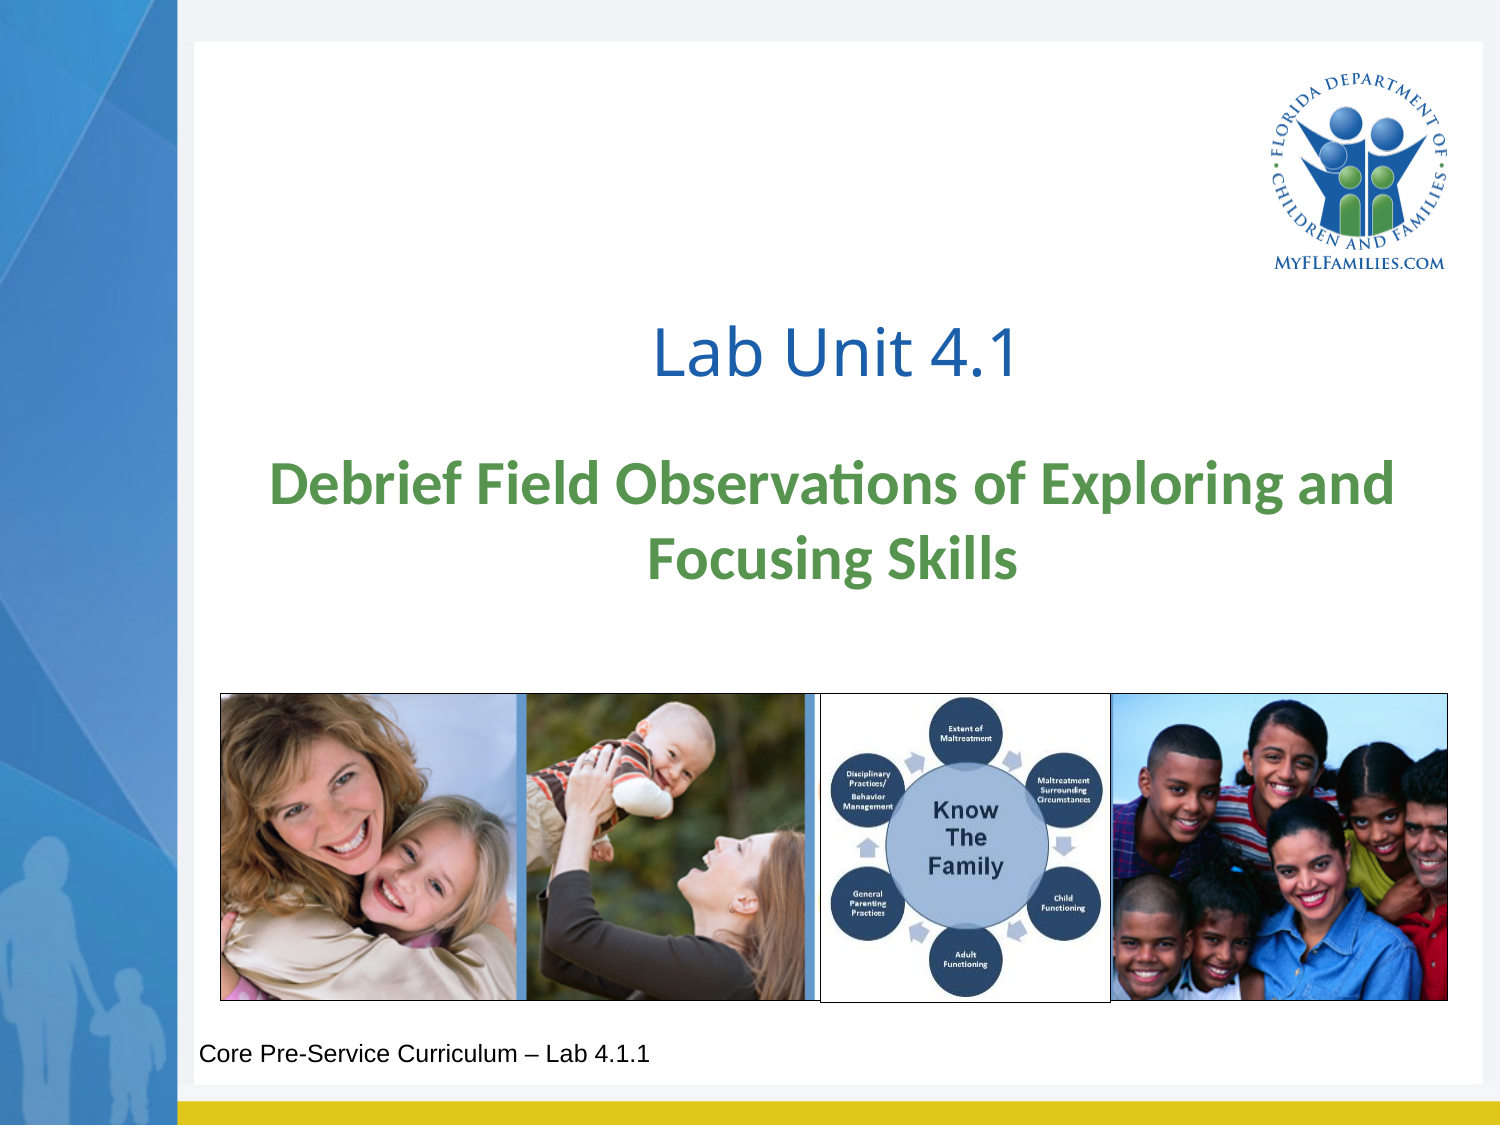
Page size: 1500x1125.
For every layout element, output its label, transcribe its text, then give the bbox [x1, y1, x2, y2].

title Lab Unit 4.1 [275, 265, 1402, 434]
subtitle Debrief Field Observations of Exploring and Focusing Skills [220, 434, 1447, 602]
text_box Core Pre-Service Curriculum – Lab 4.1.1 [183, 1030, 699, 1075]
picture [0, 0, 1500, 1125]
